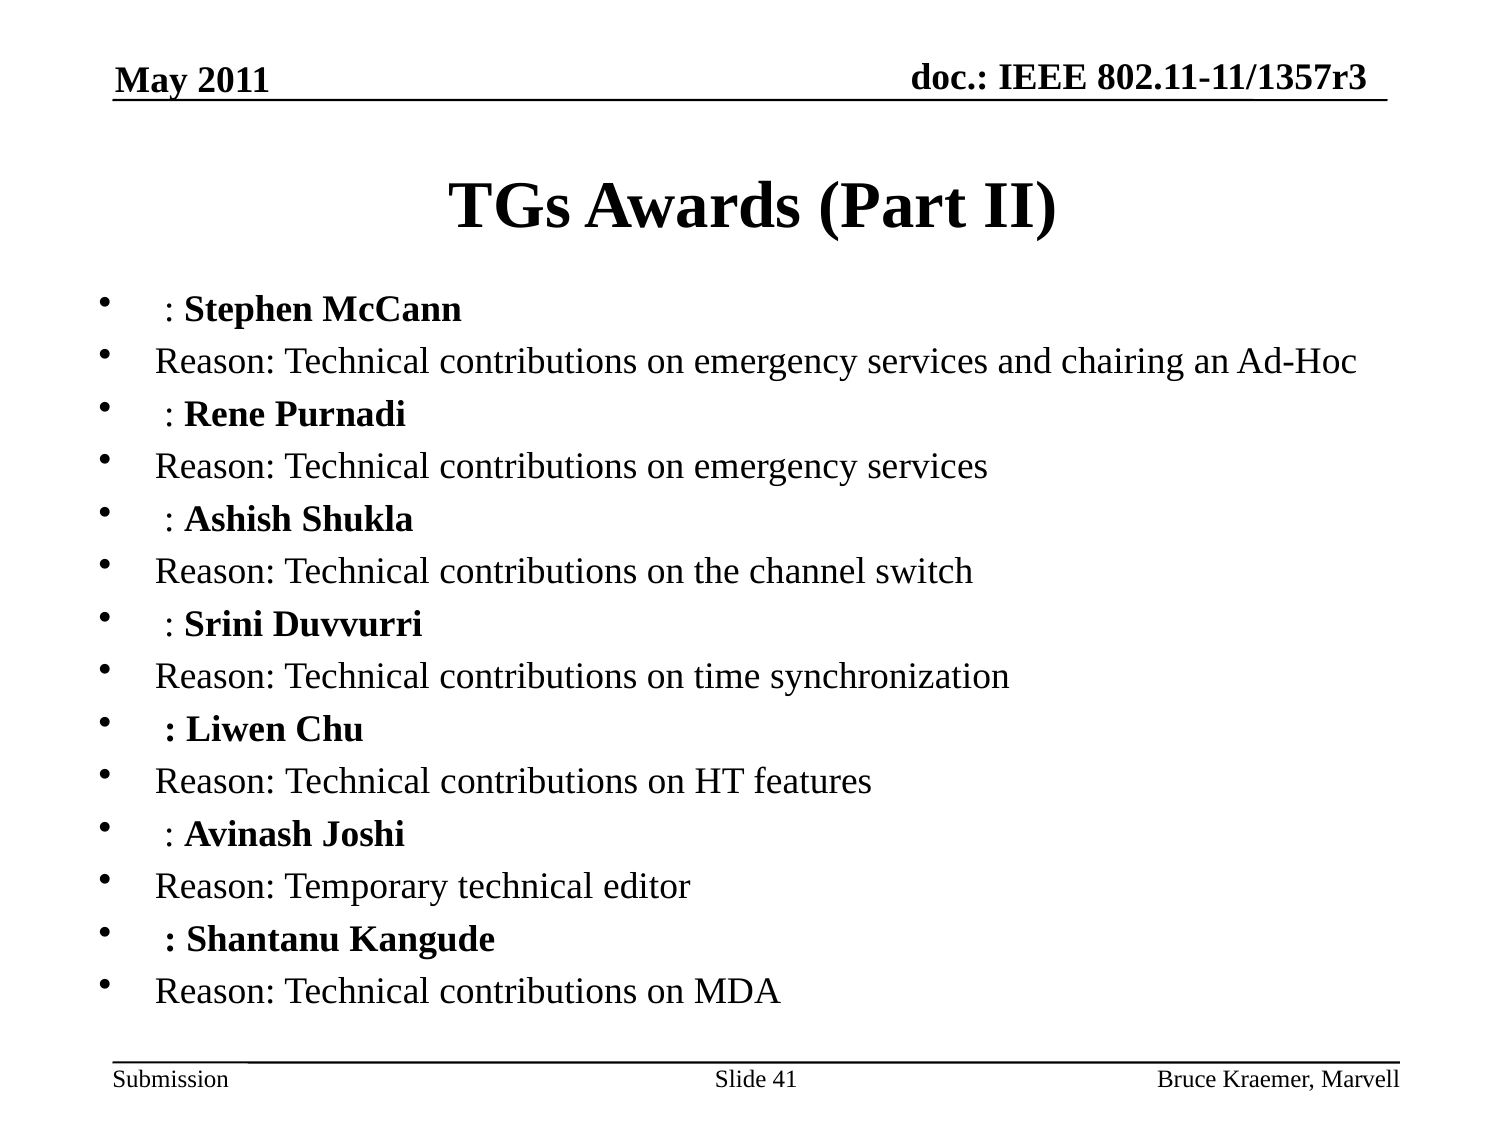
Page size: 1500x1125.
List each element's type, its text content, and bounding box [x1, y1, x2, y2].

text_box May 2011 [115, 54, 271, 100]
text_box Bruce Kraemer, Marvell [1156, 1062, 1401, 1093]
text_box TGs Awards (Part II) [116, 113, 1392, 289]
list : Stephen McCann Reason: Technical contributions on emergency services and chairing an Ad-Hoc : Rene Purnadi Reason: Technical contributions on emergency services : Ashish Shukla Reason: Technical contributions on the channel switch : Srini Duvvurri Reason: Technical contributions on time synchronization : Liwen Chu Reason: Technical contributions on HT features : Avinash Joshi Reason: Temporary technical editor : Shantanu Kangude Reason: Technical contributions on MDA [83, 276, 1388, 1072]
text_box Slide 41 [675, 1062, 838, 1093]
